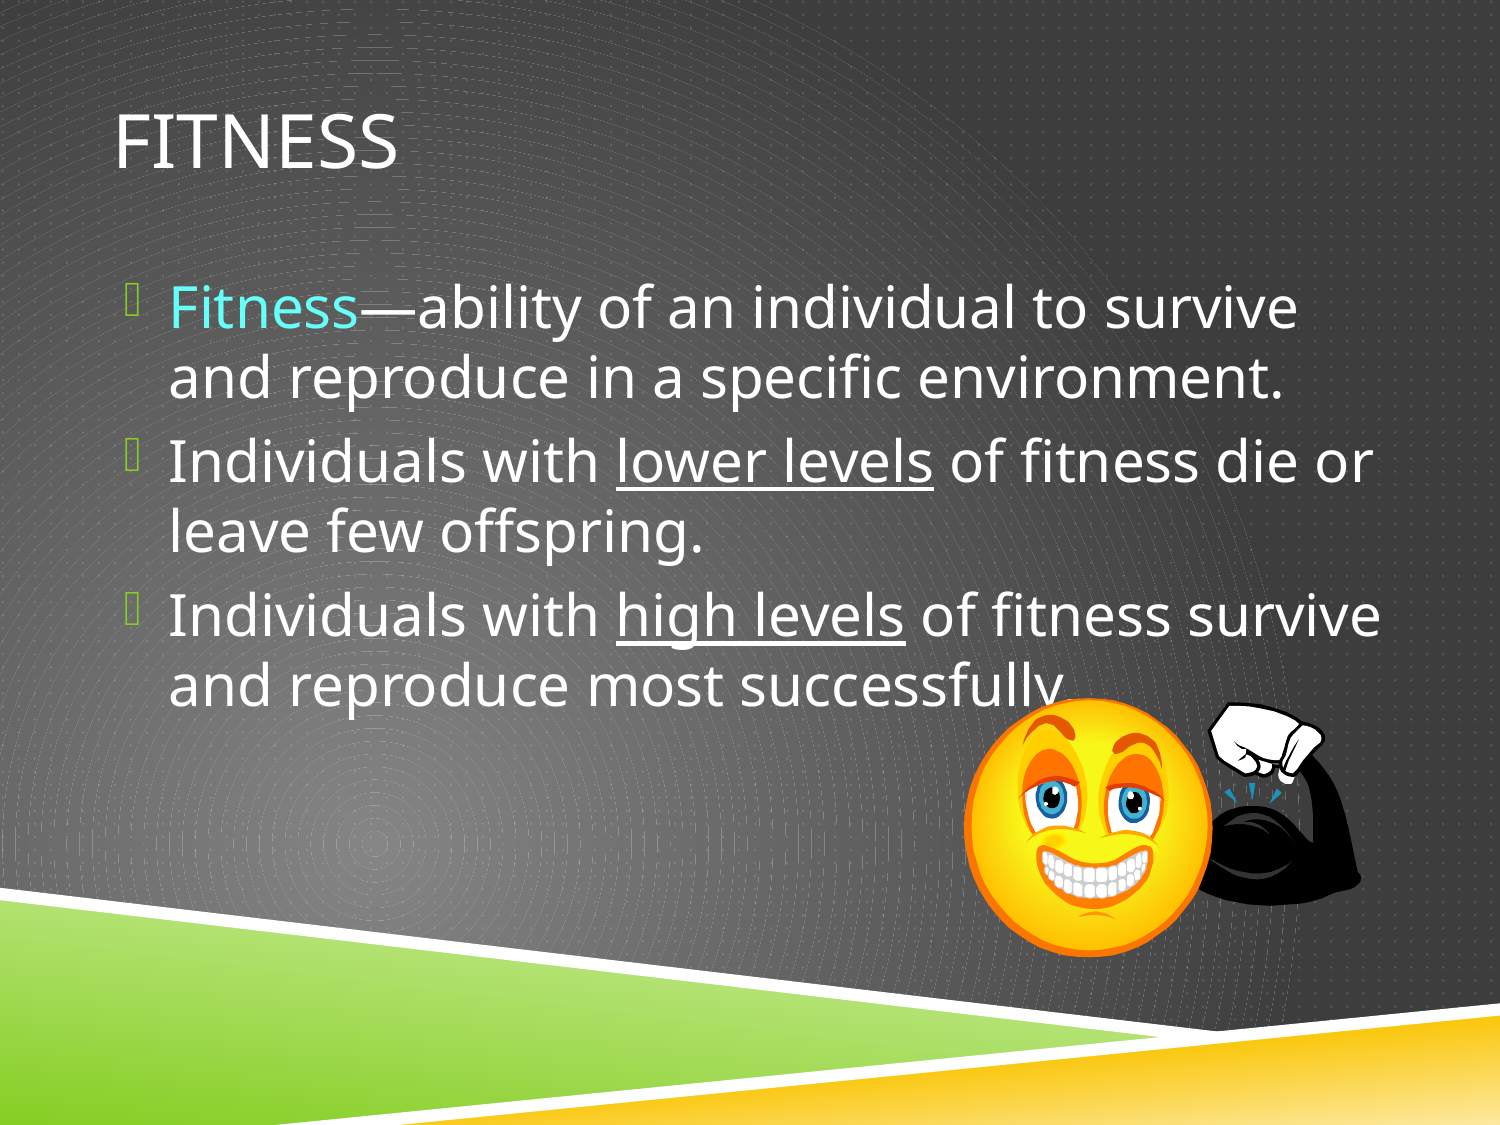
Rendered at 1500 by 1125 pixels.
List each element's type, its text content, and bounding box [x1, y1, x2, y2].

list Fitness—ability of an individual to survive and reproduce in a specific environment. Individuals with lower levels of fitness die or leave few offspring. Individuals with high levels of fitness survive and reproduce most successfully. [112, 262, 1388, 1005]
picture [962, 696, 1363, 959]
title Fitness [112, 45, 1388, 233]
